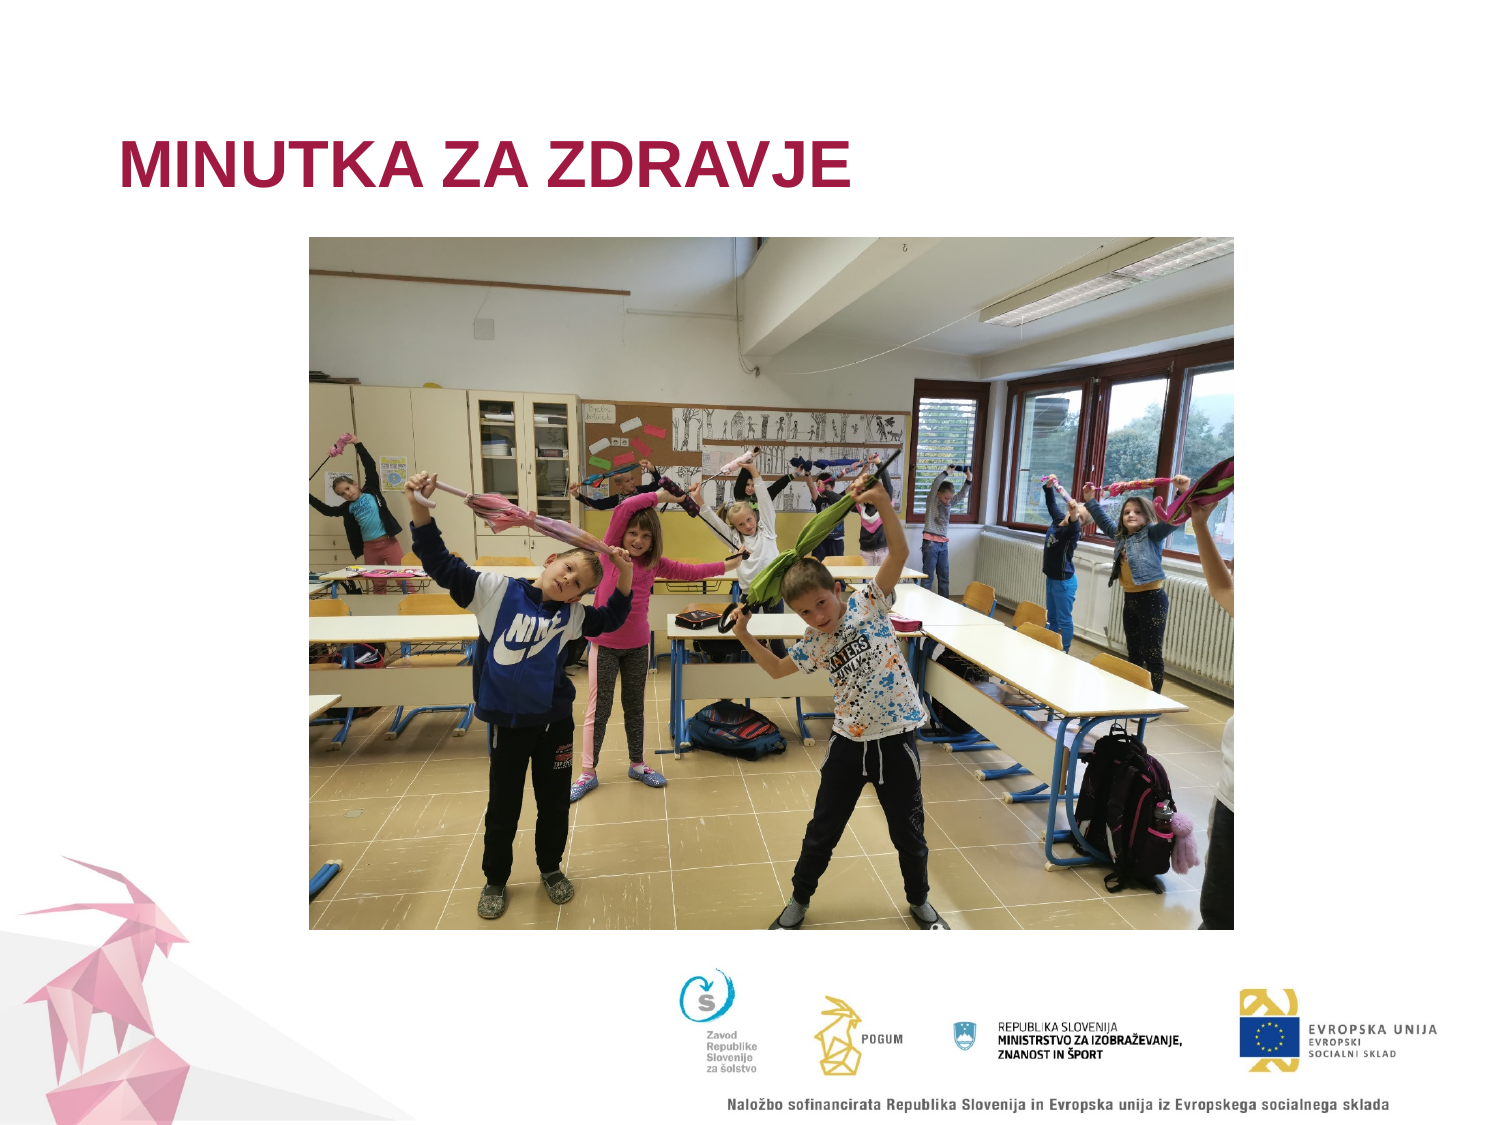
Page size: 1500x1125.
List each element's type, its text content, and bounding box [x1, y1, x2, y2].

picture [0, 0, 1500, 1125]
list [309, 237, 1234, 930]
title MINUTKA ZA ZDRAVJE [103, 59, 1397, 210]
